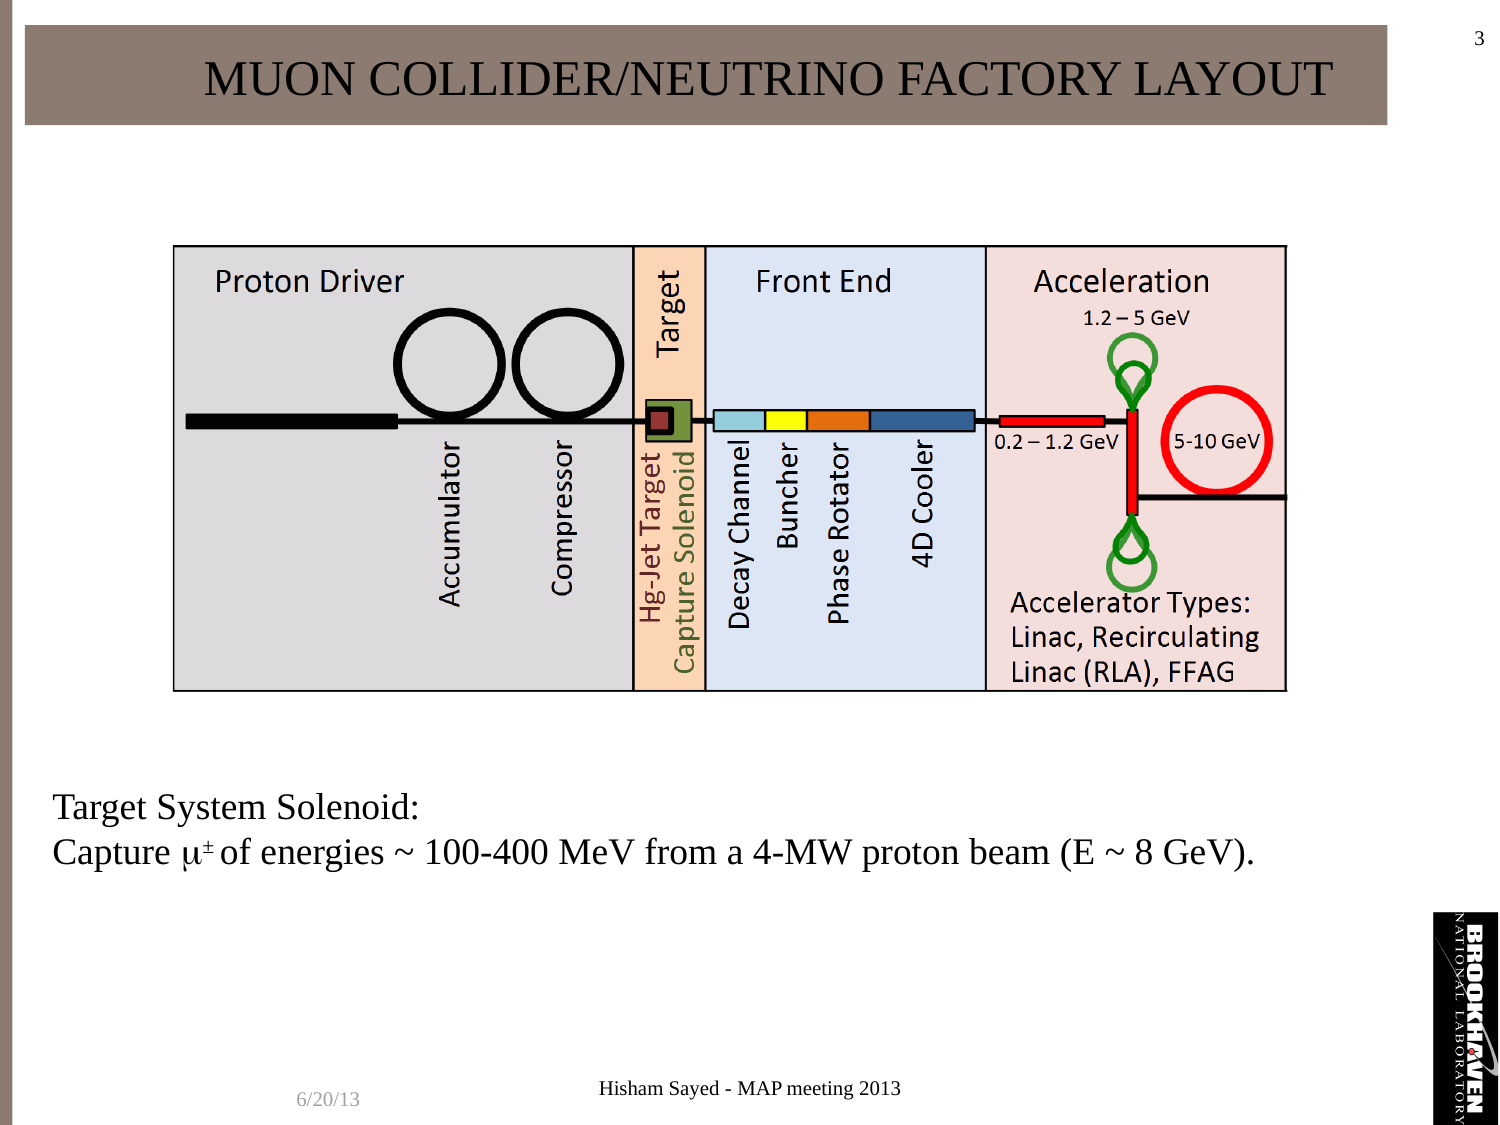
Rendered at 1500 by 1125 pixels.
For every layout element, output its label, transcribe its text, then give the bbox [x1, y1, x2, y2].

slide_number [150, 1077, 375, 1116]
footer Hisham Sayed - MAP meeting 2013 [443, 1062, 1057, 1113]
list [172, 237, 1288, 699]
text_box Target System Solenoid: Capture ± of energies ~ 100-400 MeV from a 4-MW proton beam (E ~ 8 GeV). [37, 774, 1488, 880]
title Muon Collider/Neutrino FACTORY LAYOUT [137, 25, 1400, 126]
picture [1434, 913, 1499, 1125]
slide_number 3 [1337, 12, 1500, 63]
